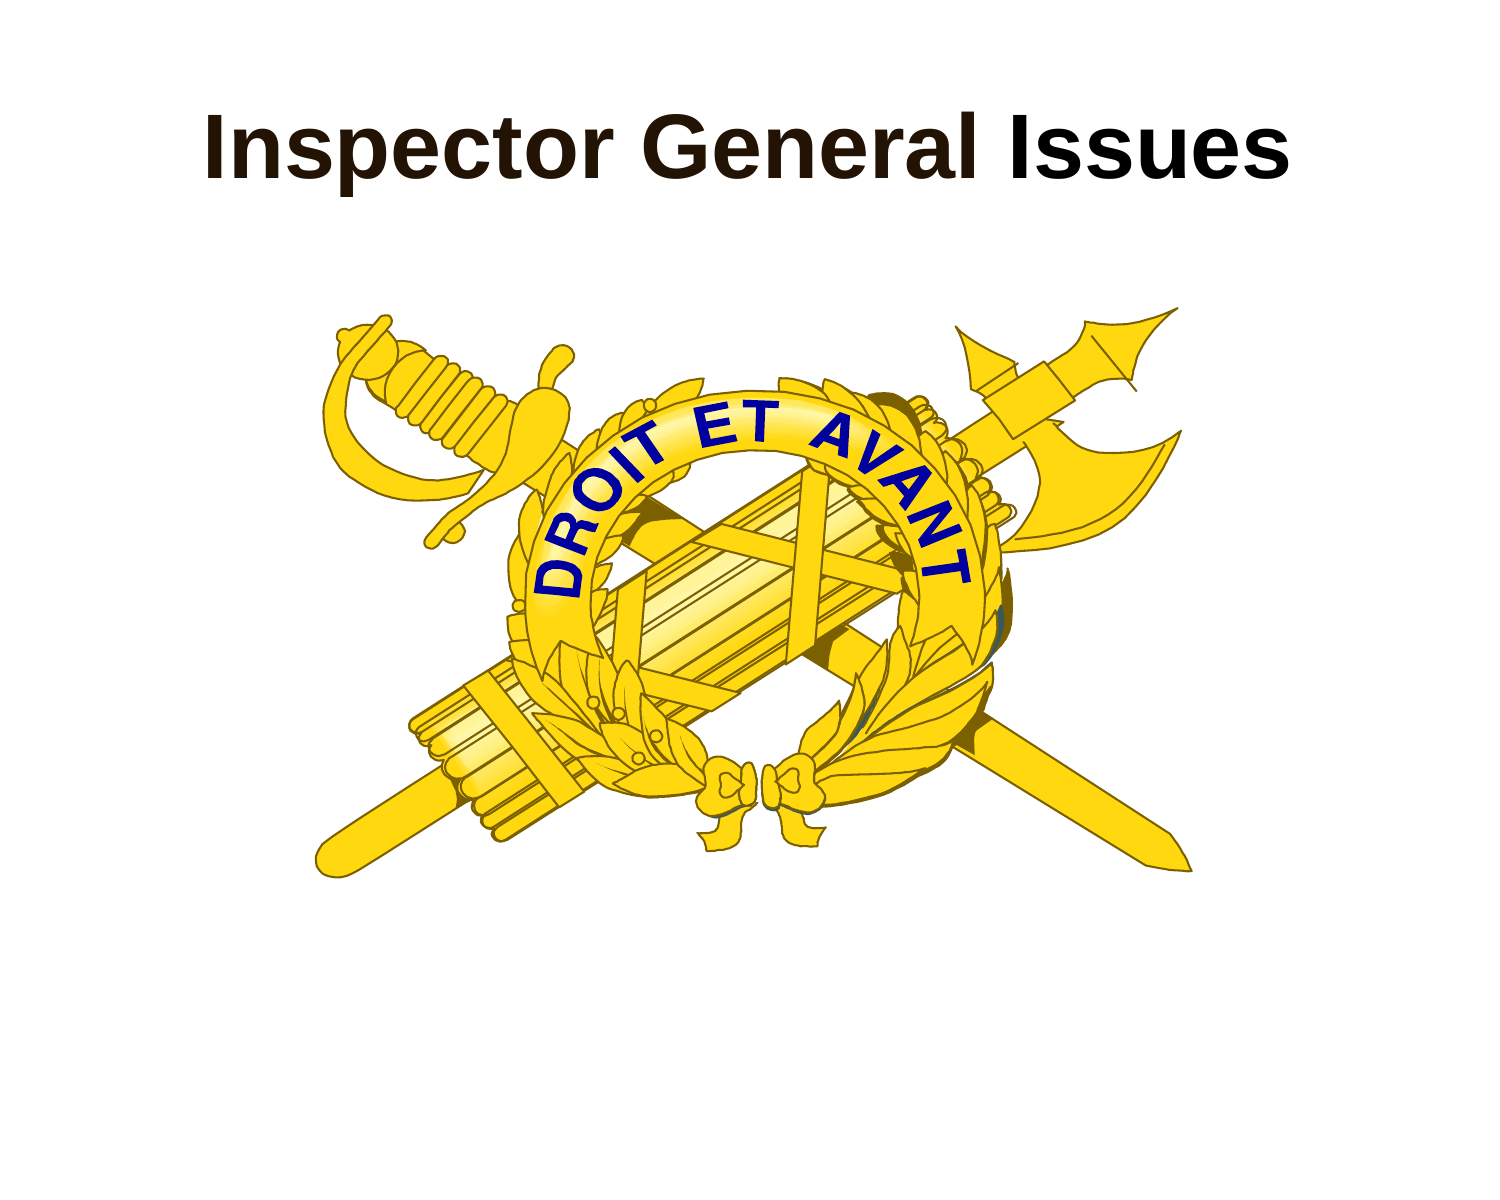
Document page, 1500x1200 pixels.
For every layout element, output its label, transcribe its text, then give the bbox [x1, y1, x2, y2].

title Inspector General Issues [114, 66, 1382, 267]
